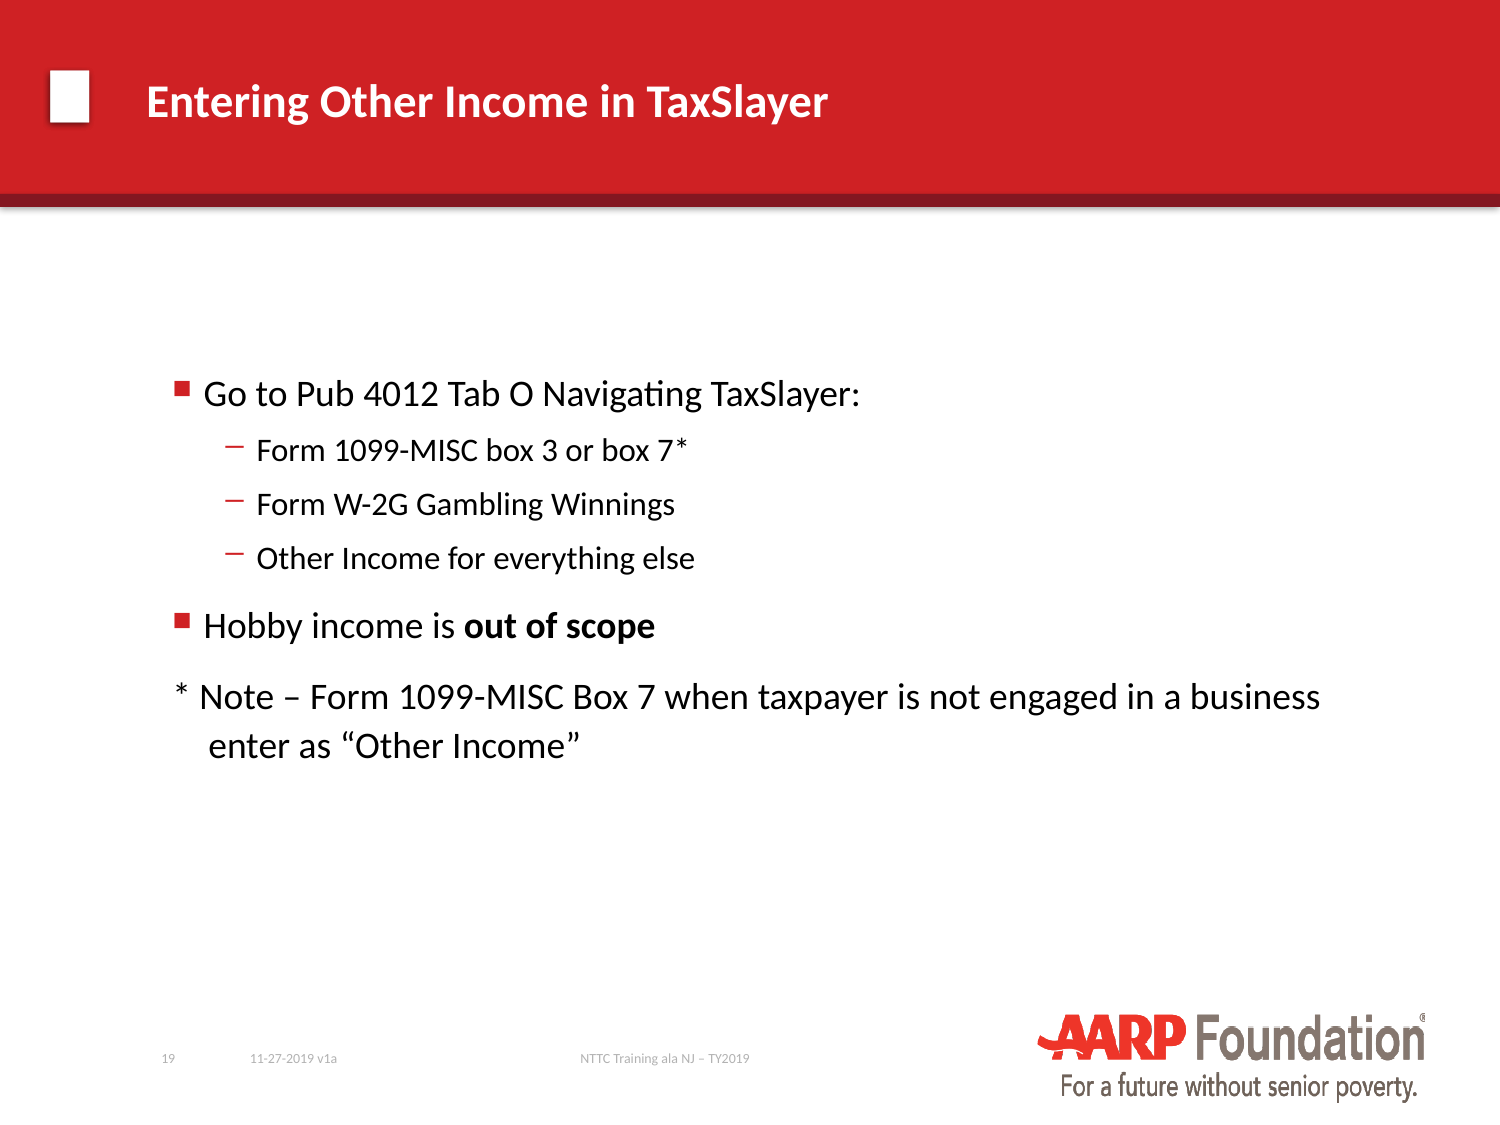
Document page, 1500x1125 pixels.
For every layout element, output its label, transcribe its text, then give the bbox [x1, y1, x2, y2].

list Go to Pub 4012 Tab O Navigating TaxSlayer: Form 1099-MISC box 3 or box 7* Form W-2G Gambling Winnings Other Income for everything else Hobby income is out of scope * Note – Form 1099-MISC Box 7 when taxpayer is not engaged in a business enter as “Other Income” [157, 357, 1358, 863]
title Entering Other Income in TaxSlayer [131, 4, 1331, 193]
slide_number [234, 1027, 399, 1088]
slide_number 19 [75, 1027, 191, 1088]
footer NTTC Training ala NJ – TY2019 [427, 1027, 903, 1088]
